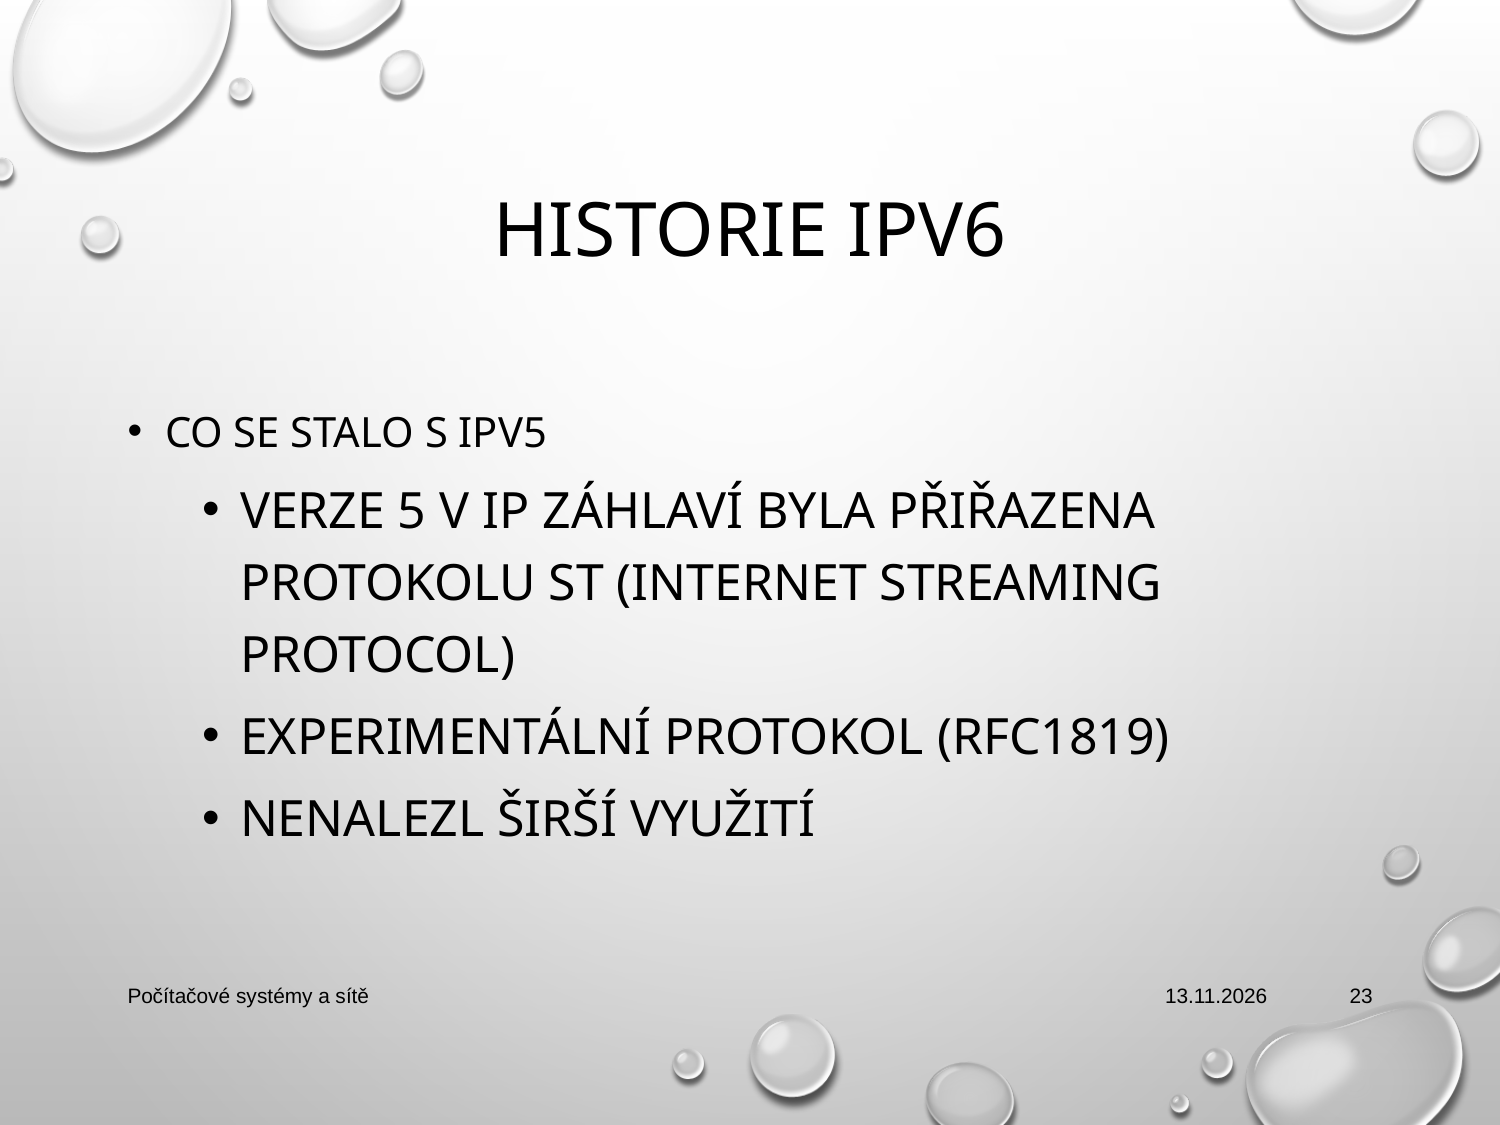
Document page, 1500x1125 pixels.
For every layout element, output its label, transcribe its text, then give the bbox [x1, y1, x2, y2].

picture [0, 0, 1500, 1125]
footer Počítačové systémy a sítě [112, 965, 934, 1025]
slide_number 27. 2. 2019 [944, 965, 1283, 1025]
slide_number 23 [1293, 965, 1388, 1025]
title Historie IPv6 [112, 101, 1388, 364]
list Co se stalo s IPv5 Verze 5 v IP záhlaví byla přiřazena protokolu ST (Internet Streaming protocol) Experimentální protokol (RFC1819) Nenalezl širší využití [112, 388, 1388, 950]
